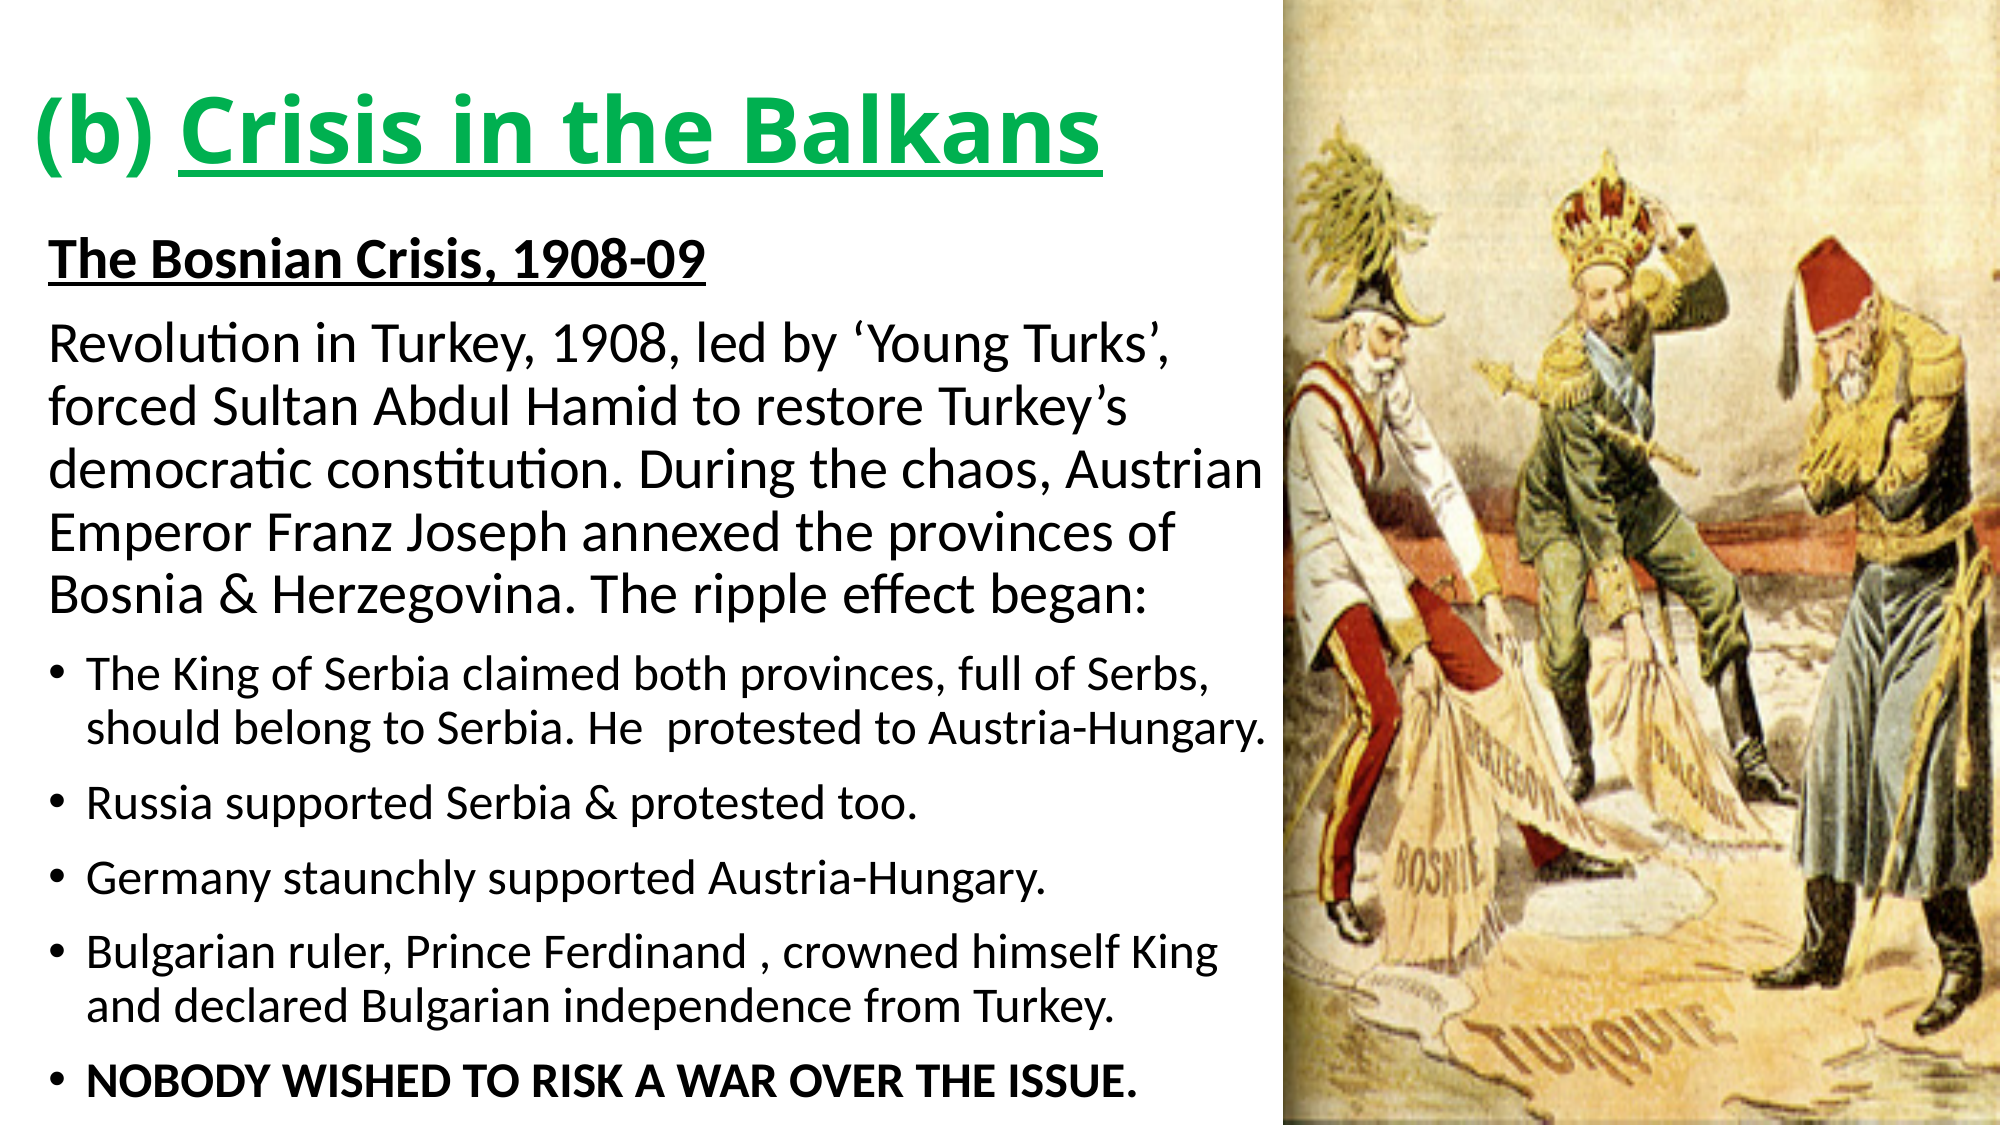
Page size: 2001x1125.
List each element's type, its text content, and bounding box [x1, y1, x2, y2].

title (b) Crisis in the Balkans [19, 25, 1283, 243]
list The Bosnian Crisis, 1908-09 Revolution in Turkey, 1908, led by ‘Young Turks’, forced Sultan Abdul Hamid to restore Turkey’s democratic constitution. During the chaos, Austrian Emperor Franz Joseph annexed the provinces of Bosnia & Herzegovina. The ripple effect began: The King of Serbia claimed both provinces, full of Serbs, should belong to Serbia. He protested to Austria-Hungary. Russia supported Serbia & protested too. Germany staunchly supported Austria-Hungary. Bulgarian ruler, Prince Ferdinand , crowned himself King and declared Bulgarian independence from Turkey. NOBODY WISHED TO RISK A WAR OVER THE ISSUE. [33, 220, 1283, 1125]
picture [1283, 0, 2000, 1125]
